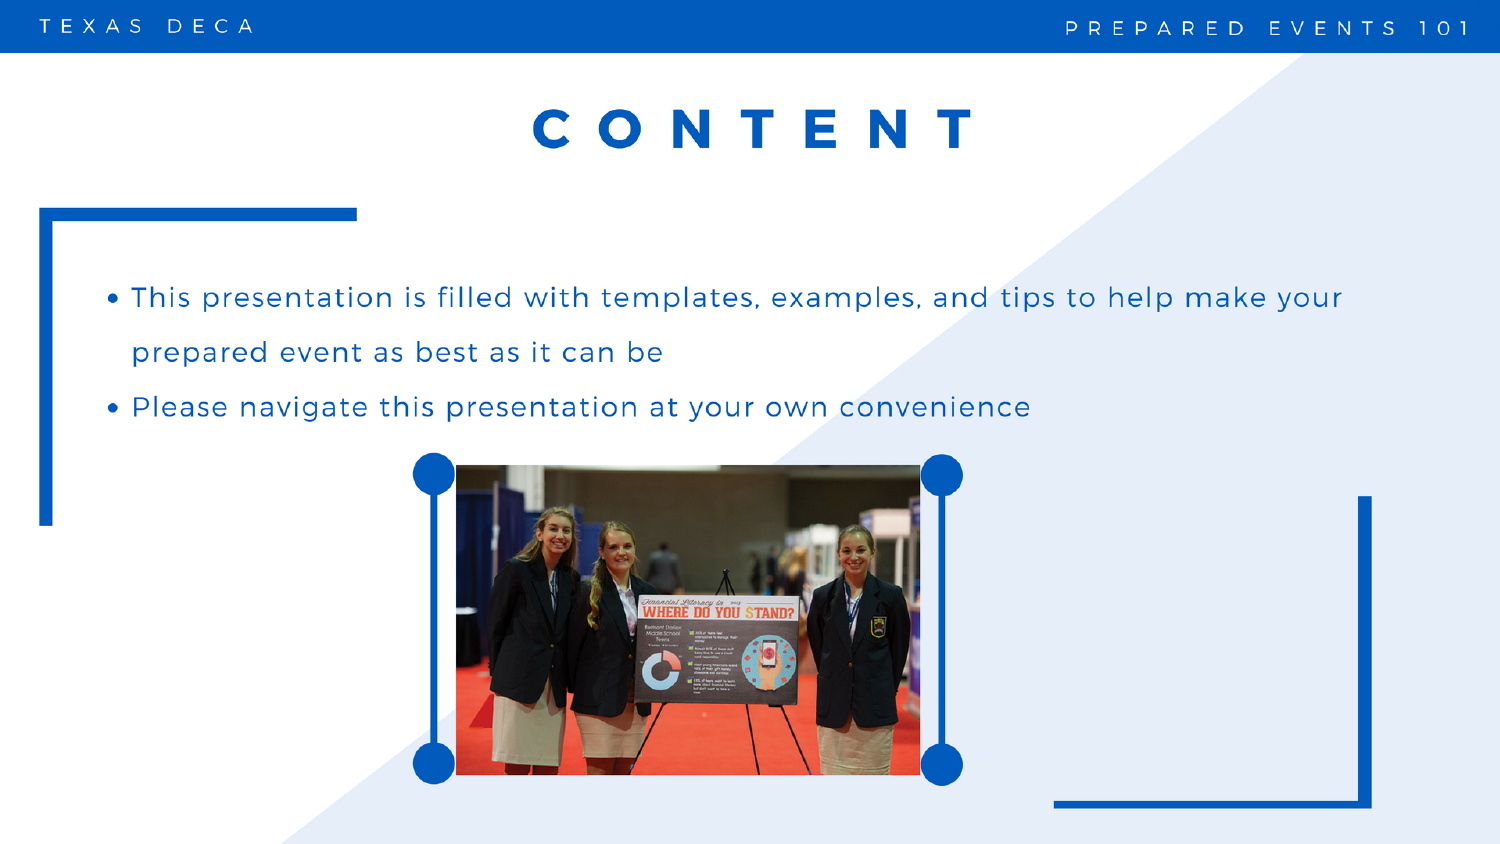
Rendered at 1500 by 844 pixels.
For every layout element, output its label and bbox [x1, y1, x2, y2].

text_box [1080, 255, 1111, 307]
picture [0, 0, 1500, 844]
